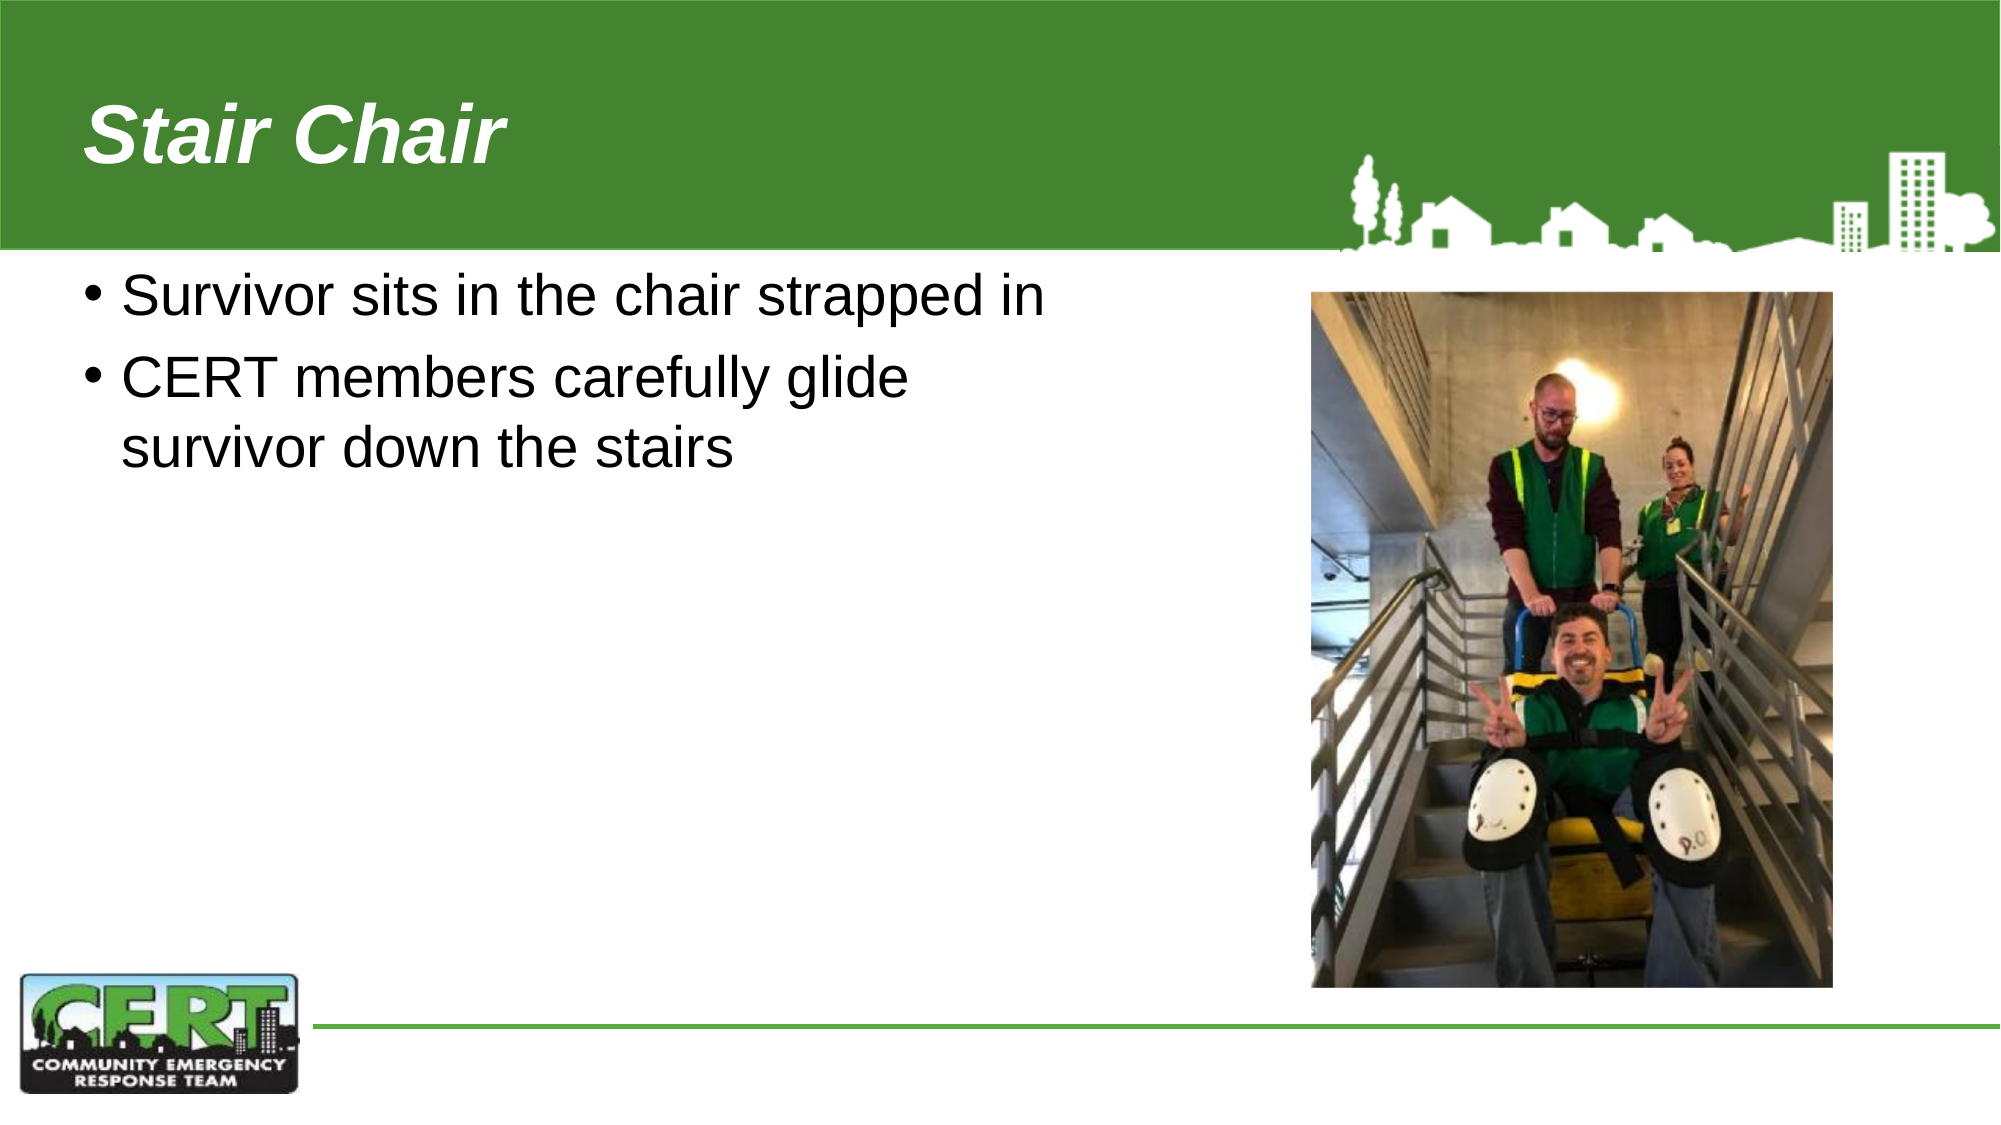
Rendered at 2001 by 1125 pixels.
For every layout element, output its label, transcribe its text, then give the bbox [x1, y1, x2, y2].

picture [19, 973, 300, 1094]
list Survivor sits in the chair strapped in CERT members carefully glide survivor down the stairs [68, 249, 1124, 1031]
picture [1340, 145, 2000, 252]
picture [1222, 293, 1920, 987]
title Stair Chair [68, 52, 1339, 220]
